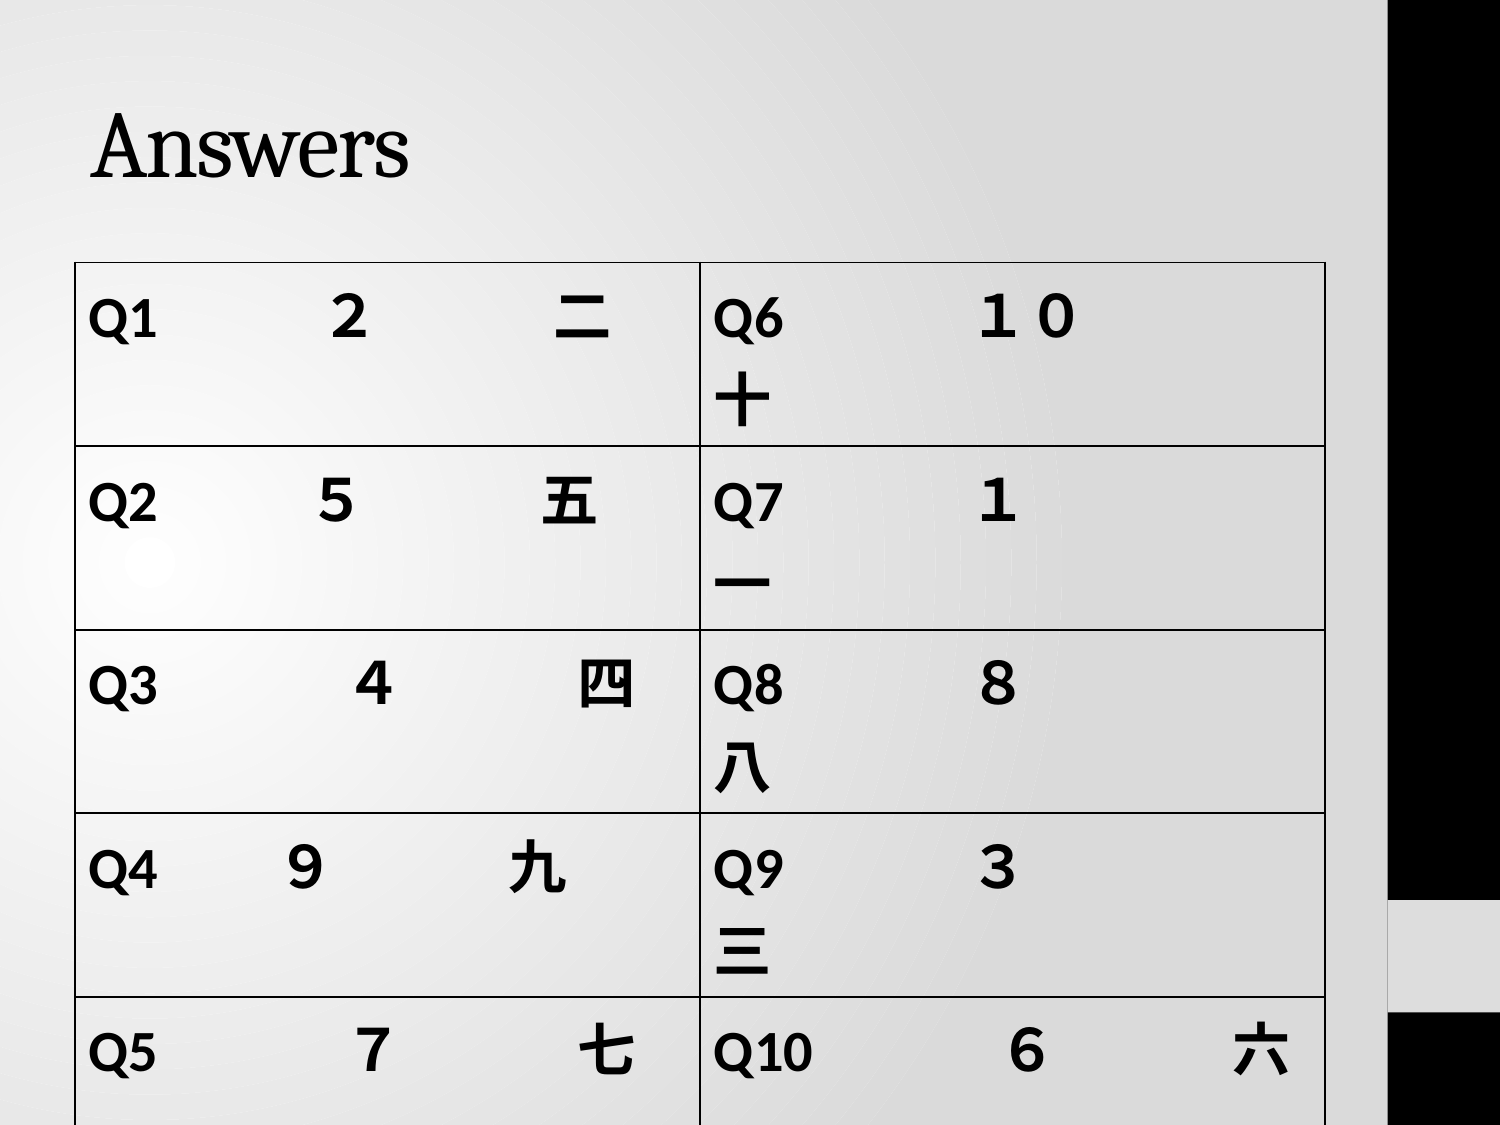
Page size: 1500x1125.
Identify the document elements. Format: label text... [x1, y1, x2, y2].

table_cell Q9 ３ 三 [701, 814, 1324, 996]
table_cell Q7 １ 一 [701, 447, 1324, 629]
table_cell Q10 ６ 六 [701, 998, 1324, 1125]
table_cell Q8 ８ 八 [701, 631, 1324, 812]
table_header Q6 １０ 十 [701, 263, 1324, 445]
table_cell Q4 ９ 九 [76, 814, 699, 996]
title Answers [75, 45, 1325, 233]
table_cell Q5 ７ 七 [76, 998, 699, 1125]
table_cell Q2 ５ 五 [76, 447, 699, 629]
table_cell Q3 ４ 四 [76, 631, 699, 812]
table_header Q1 ２ 二 [76, 263, 699, 445]
